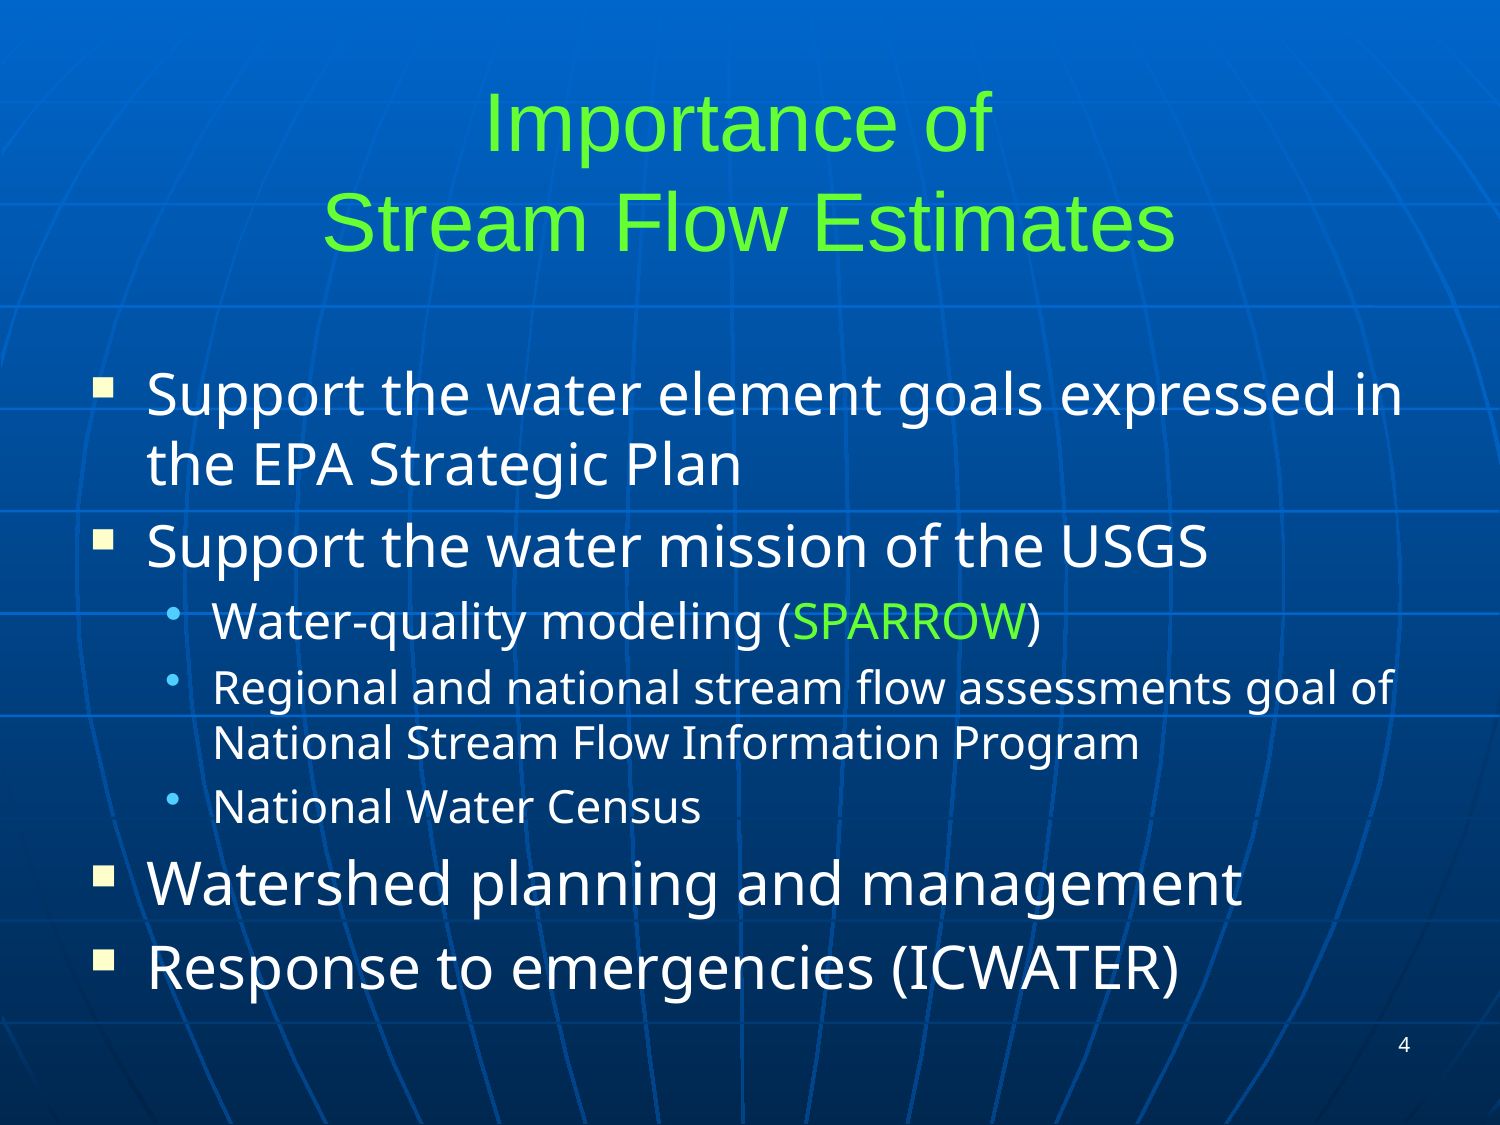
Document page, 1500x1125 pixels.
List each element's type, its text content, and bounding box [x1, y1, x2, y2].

title Importance of Stream Flow Estimates [37, 74, 1463, 263]
slide_number 4 [1074, 1088, 1426, 1100]
list Support the water element goals expressed in the EPA Strategic Plan Support the water mission of the USGS Water-quality modeling (SPARROW) Regional and national stream flow assessments goal of National Stream Flow Information Program National Water Census Watershed planning and management Response to emergencies (ICWATER) [74, 349, 1426, 1088]
